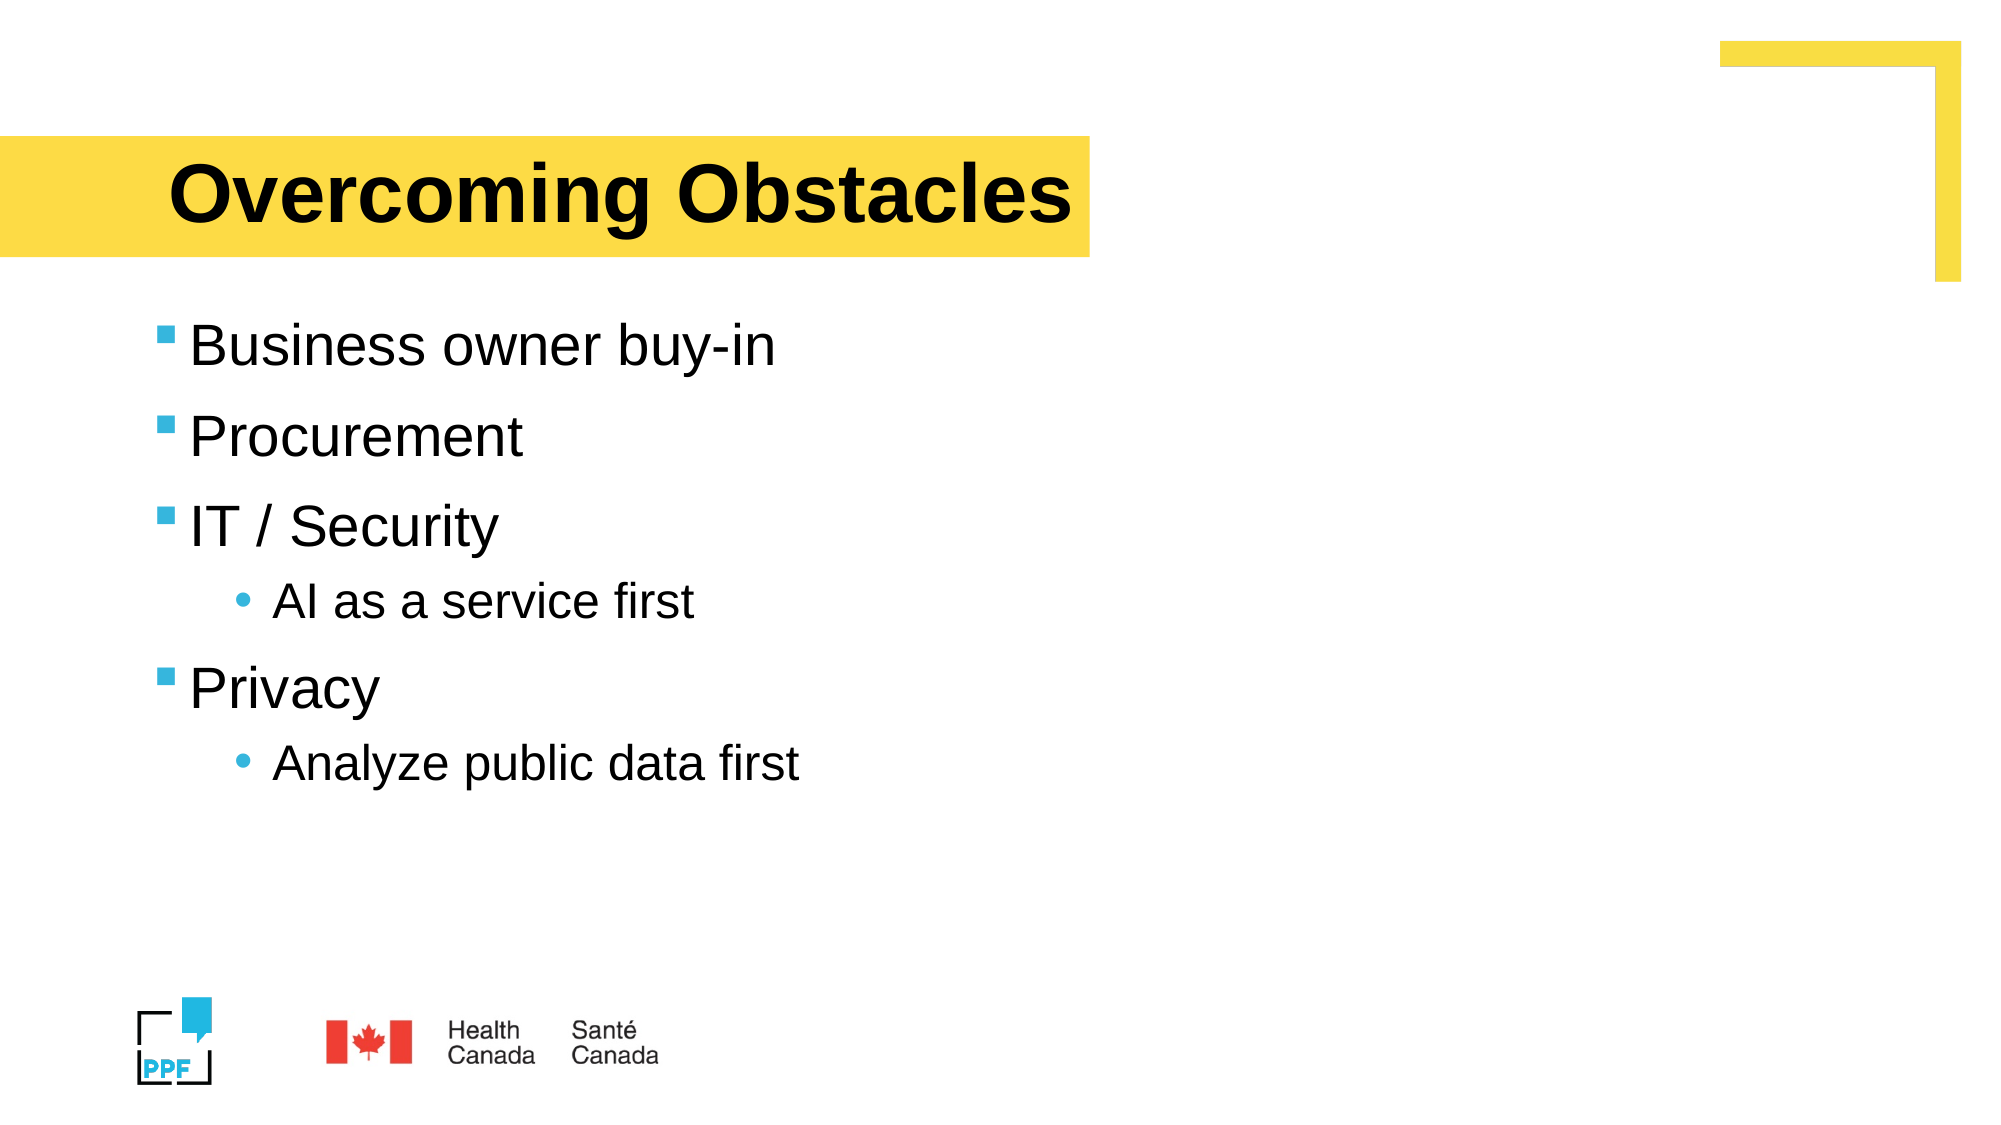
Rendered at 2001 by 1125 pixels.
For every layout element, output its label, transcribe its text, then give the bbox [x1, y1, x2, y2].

picture [286, 995, 693, 1091]
list Business owner buy-in Procurement IT / Security AI as a service first Privacy Analyze public data first [137, 299, 1863, 970]
picture [137, 997, 218, 1085]
title Overcoming Obstacles [0, 136, 1090, 258]
picture [1681, 0, 1992, 338]
